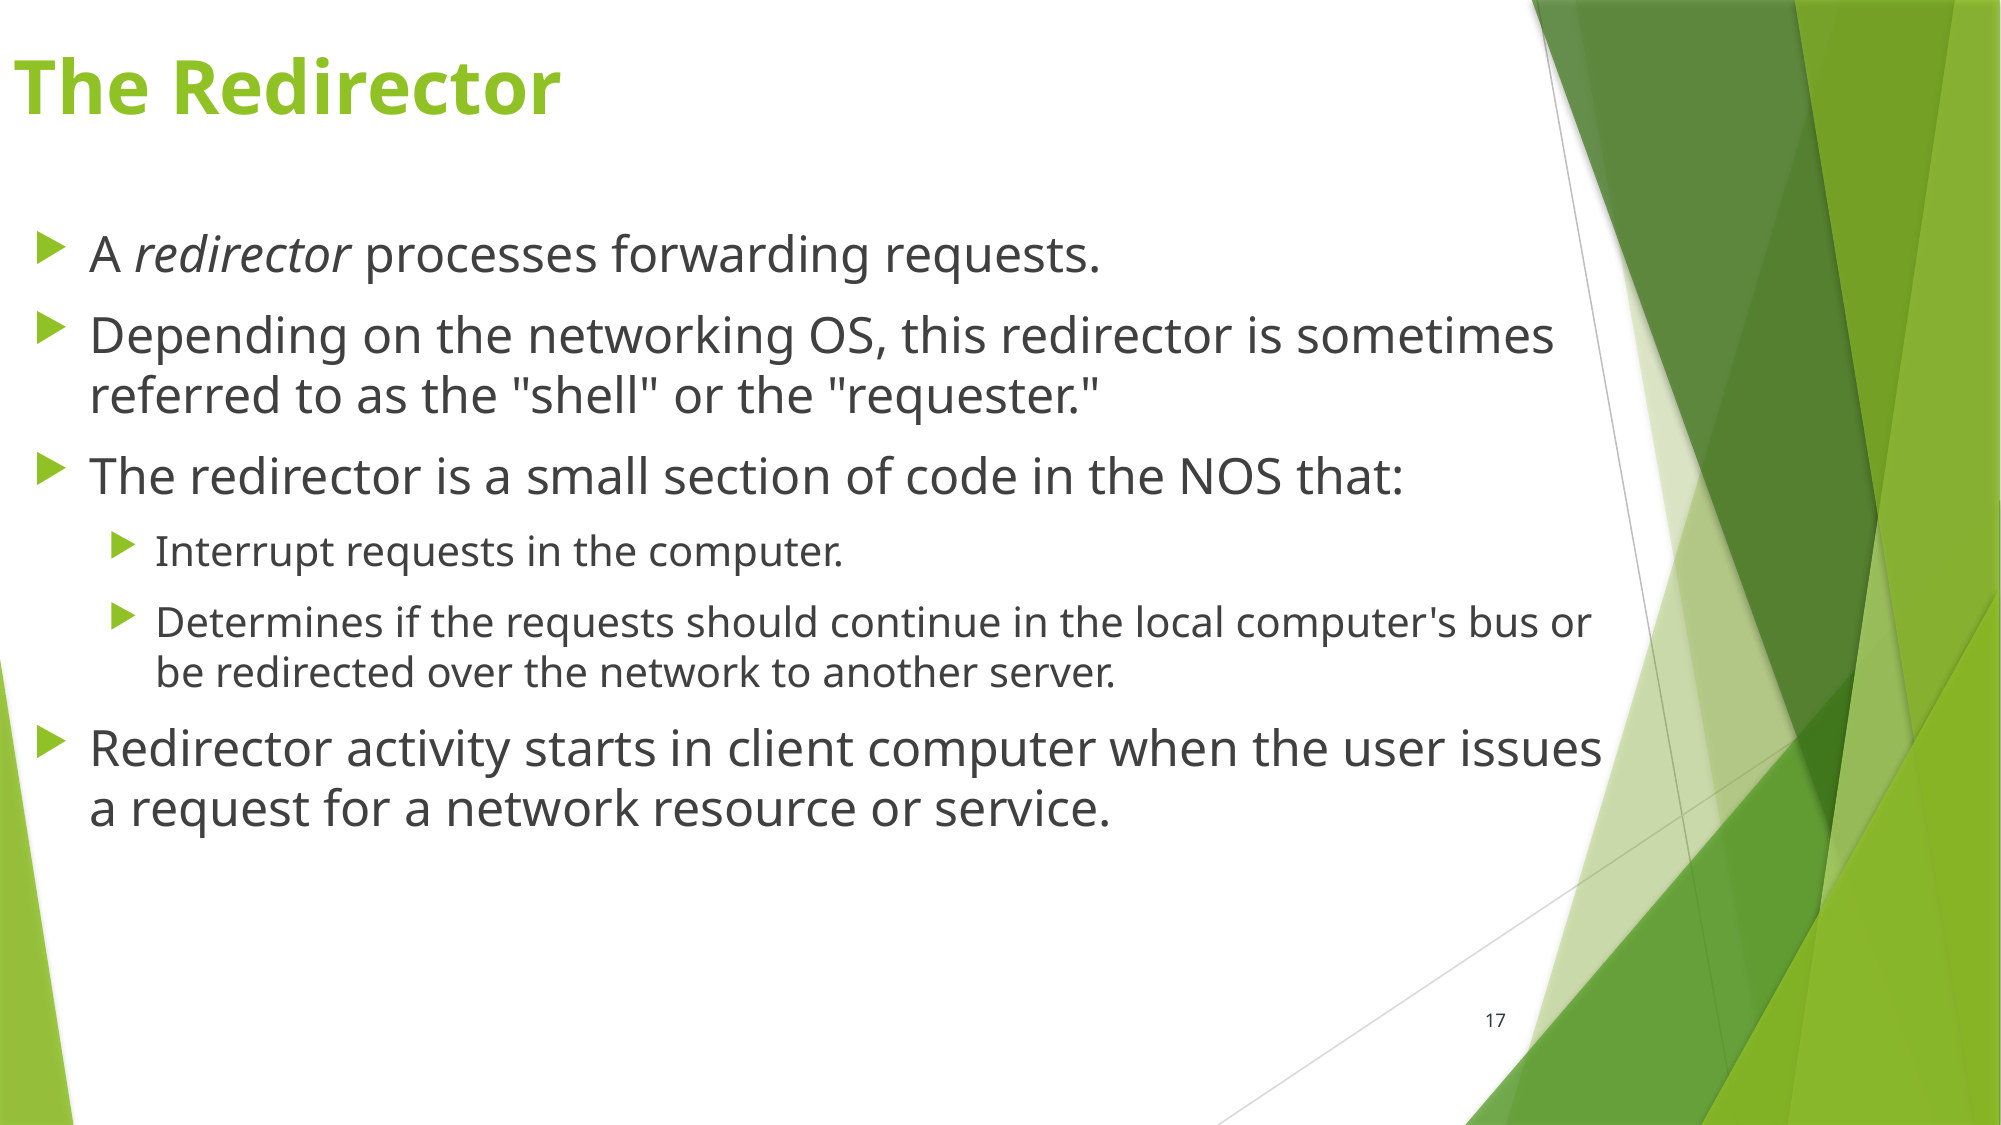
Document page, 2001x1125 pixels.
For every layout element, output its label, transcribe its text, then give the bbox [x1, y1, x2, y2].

title The Redirector [0, 32, 1410, 249]
list A redirector processes forwarding requests. Depending on the networking OS, this redirector is sometimes referred to as the "shell" or the "requester." The redirector is a small section of code in the NOS that: Interrupt requests in the computer. Determines if the requests should continue in the local computer's bus or be redirected over the network to another server. Redirector activity starts in client computer when the user issues a request for a network resource or service. [18, 215, 1657, 1025]
slide_number 17 [1409, 991, 1522, 1051]
